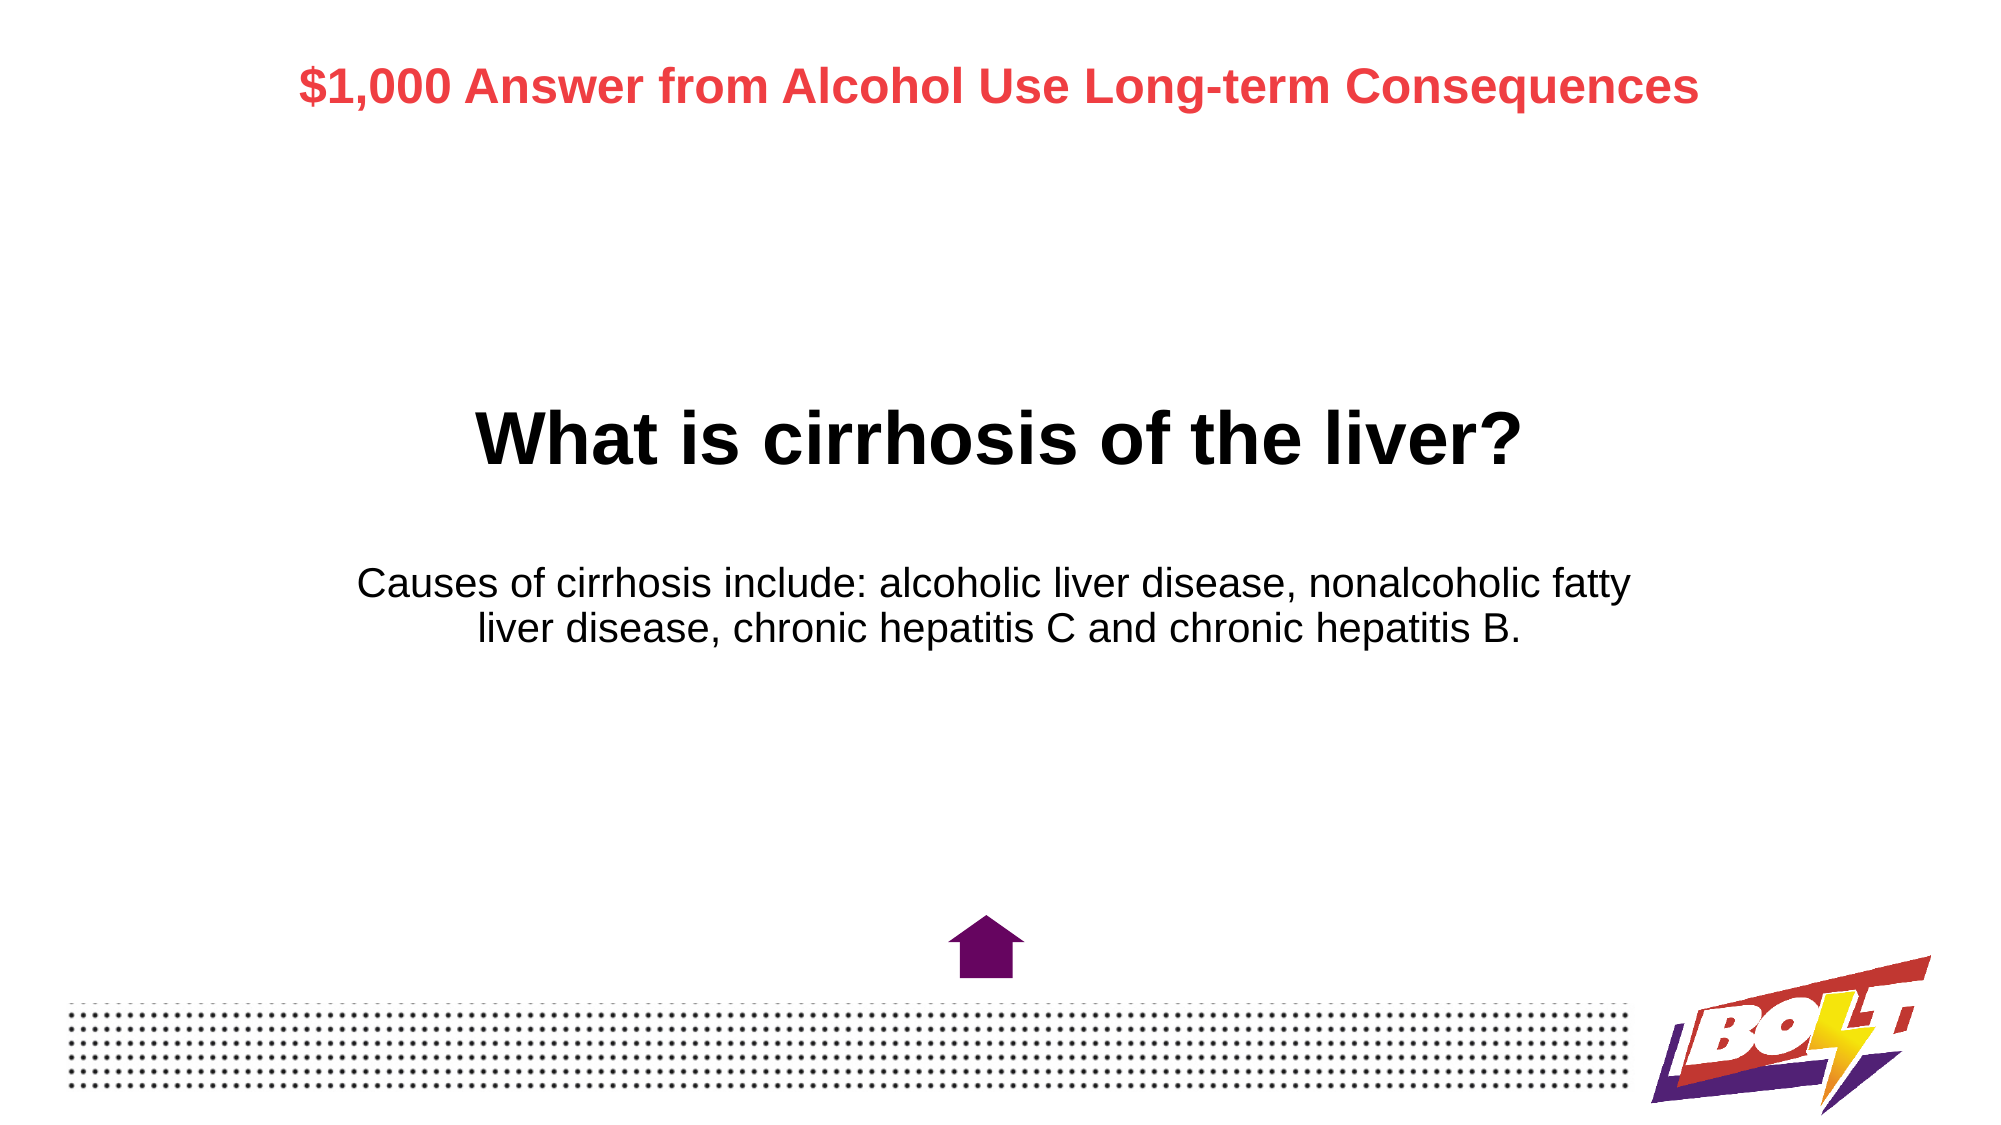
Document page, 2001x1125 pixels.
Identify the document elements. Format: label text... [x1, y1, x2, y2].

picture [66, 955, 1931, 1116]
list $1,000 Answer from Alcohol Use Long-term Consequences [137, 52, 1863, 136]
title What is cirrhosis of the liver? Causes of cirrhosis include: alcoholic liver disease, nonalcoholic fatty liver disease, chronic hepatitis C and chronic hepatitis B. [137, 136, 1863, 916]
